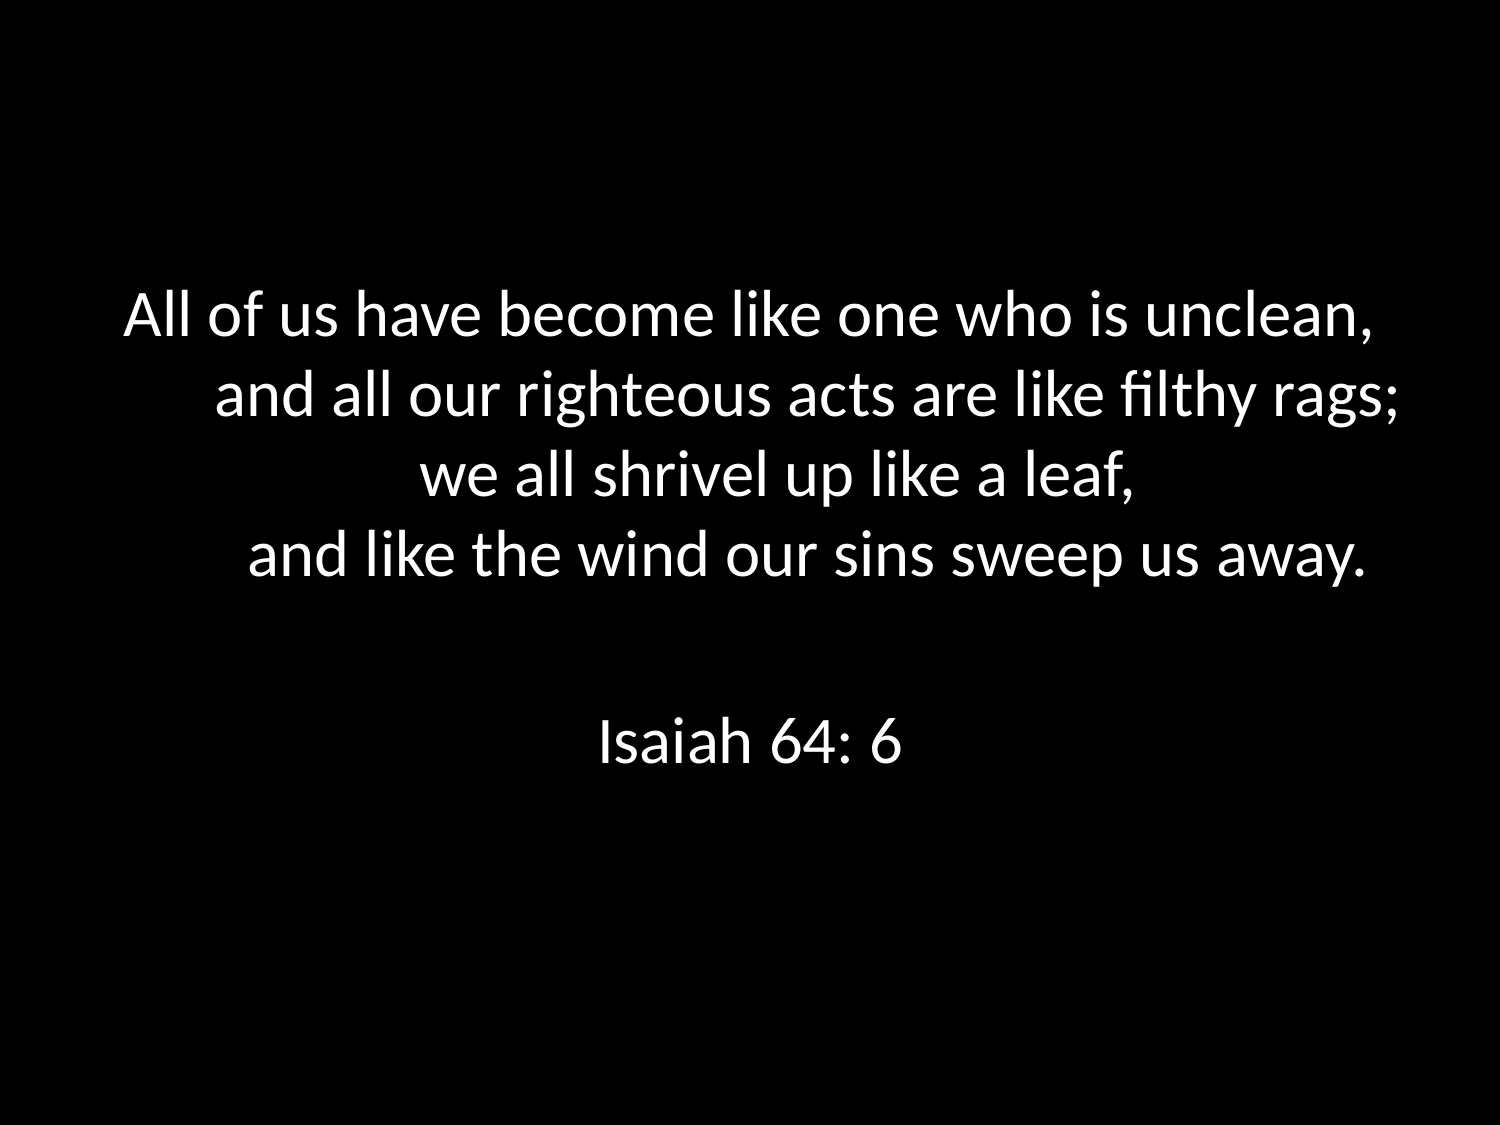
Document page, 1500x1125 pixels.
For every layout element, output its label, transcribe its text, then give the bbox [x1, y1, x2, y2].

list All of us have become like one who is unclean, and all our righteous acts are like filthy rags; we all shrivel up like a leaf, and like the wind our sins sweep us away. Isaiah 64: 6 [75, 262, 1425, 1005]
